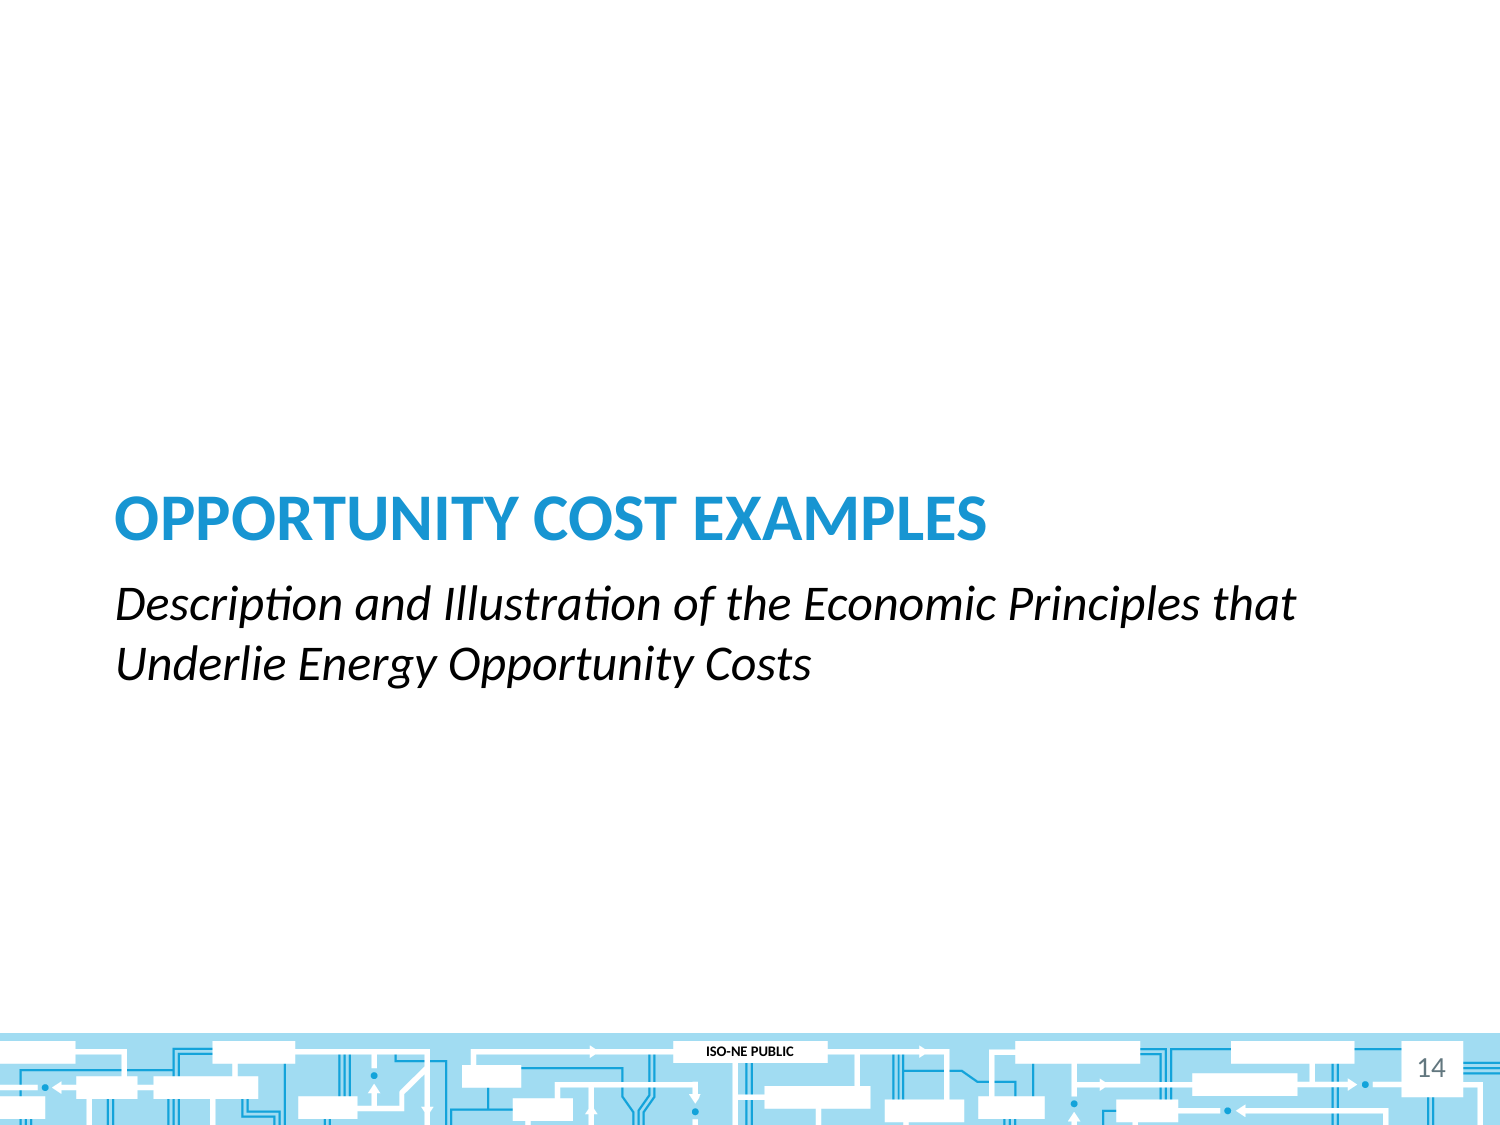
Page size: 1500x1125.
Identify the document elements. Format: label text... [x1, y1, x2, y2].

title Opportunity cost examples [99, 337, 1375, 561]
slide_number 14 [1400, 1044, 1463, 1088]
picture [0, 1031, 1500, 1125]
list Description and Illustration of the Economic Principles that Underlie Energy Opportunity Costs [99, 562, 1375, 809]
